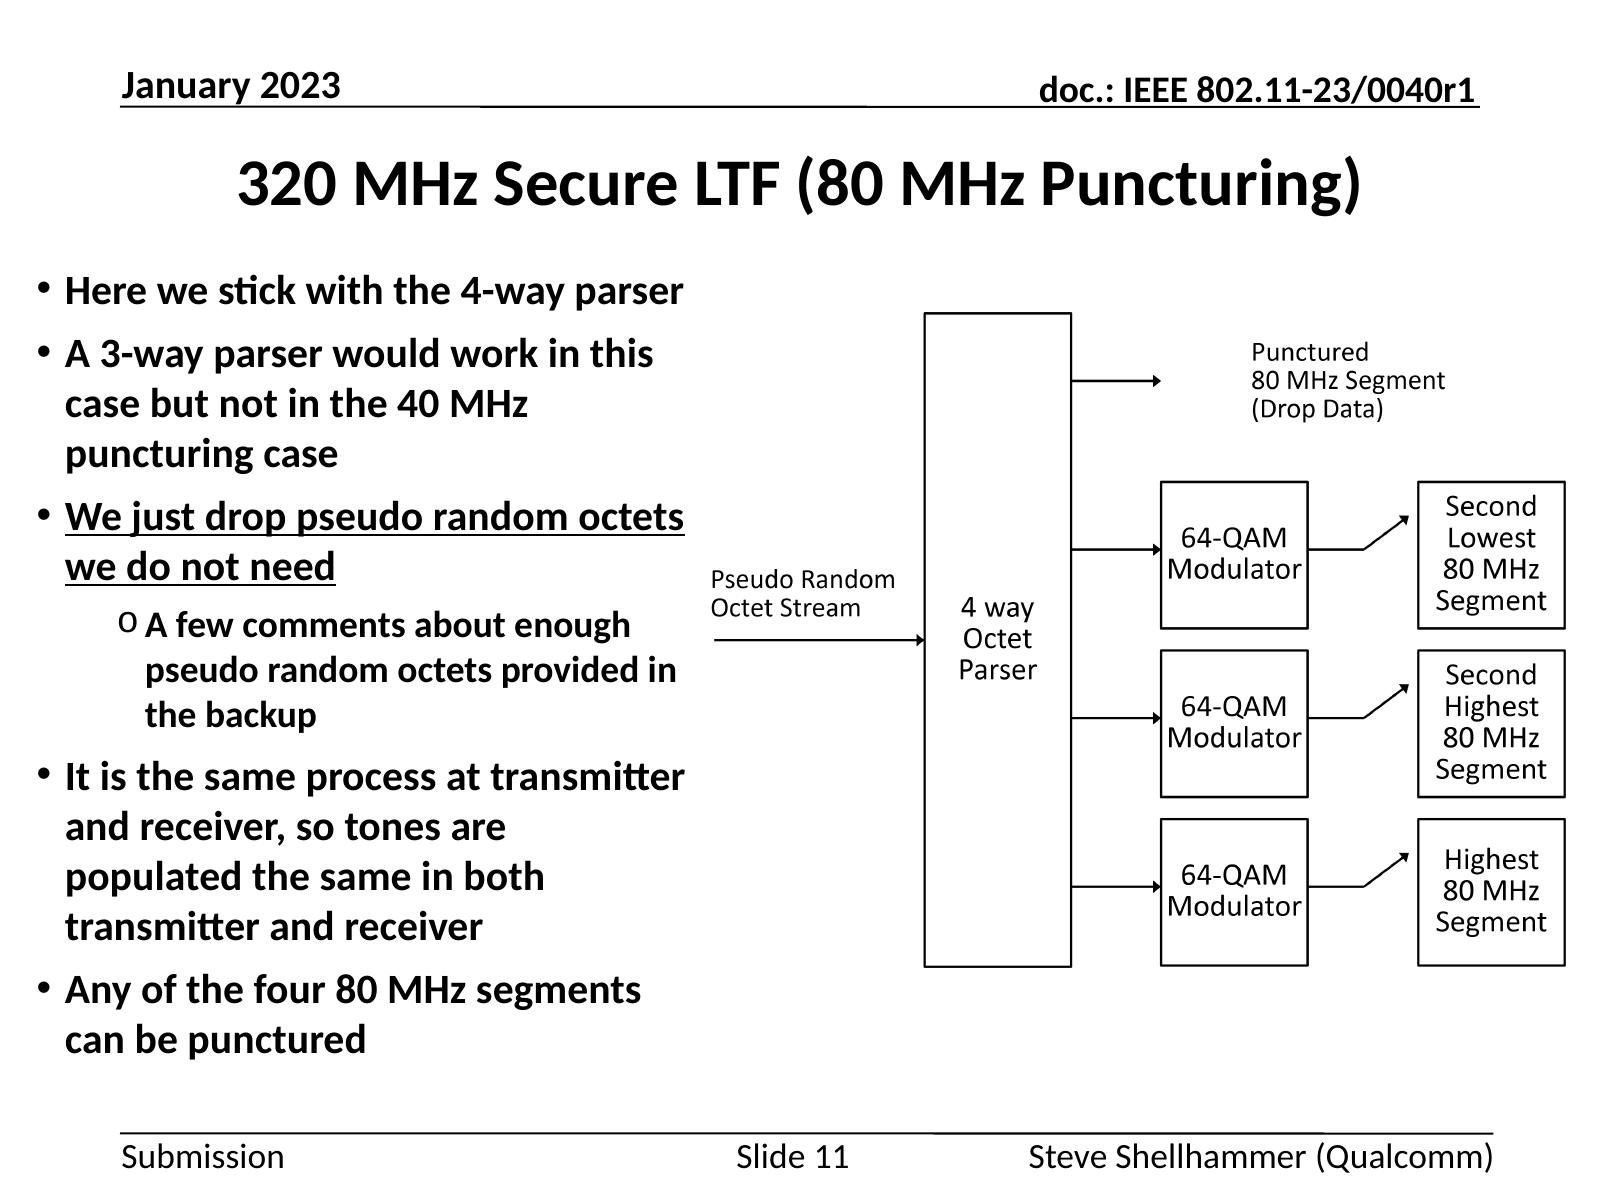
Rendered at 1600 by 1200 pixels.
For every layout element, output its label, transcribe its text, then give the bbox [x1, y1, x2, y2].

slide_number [121, 58, 451, 107]
title 320 MHz Secure LTF (80 MHz Puncturing) [119, 119, 1480, 238]
slide_number Slide 11 [733, 1132, 854, 1197]
picture [698, 312, 1566, 968]
list Here we stick with the 4-way parser A 3-way parser would work in this case but not in the 40 MHz puncturing case We just drop pseudo random octets we do not need A few comments about enough pseudo random octets provided in the backup It is the same process at transmitter and receiver, so tones are populated the same in both transmitter and receiver Any of the four 80 MHz segments can be punctured [21, 254, 706, 1088]
footer Steve Shellhammer (Qualcomm) [937, 1132, 1495, 1174]
